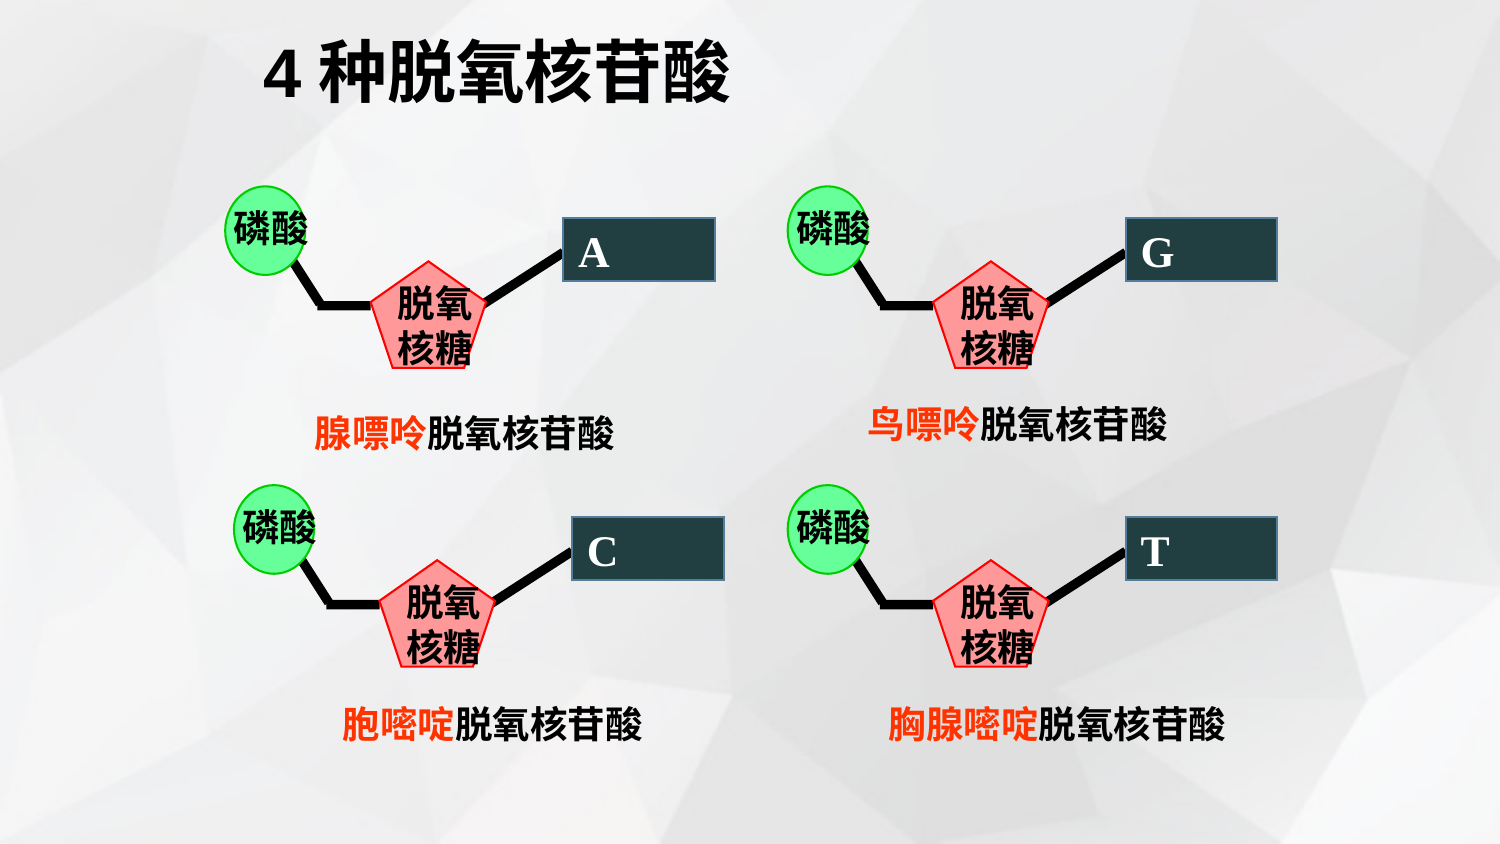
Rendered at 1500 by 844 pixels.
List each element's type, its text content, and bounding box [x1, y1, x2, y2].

text_box 胞嘧啶脱氧核苷酸 [328, 693, 675, 754]
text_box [222, 166, 715, 379]
picture [0, 0, 1500, 844]
text_box 胸腺嘧啶脱氧核苷酸 [856, 693, 1266, 754]
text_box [785, 465, 1278, 678]
text_box 4种脱氧核苷酸 [249, 0, 1262, 141]
text_box 腺嘌呤脱氧核苷酸 [299, 403, 647, 463]
text_box 鸟嘌呤脱氧核苷酸 [853, 393, 1191, 454]
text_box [785, 166, 1278, 379]
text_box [231, 465, 724, 678]
